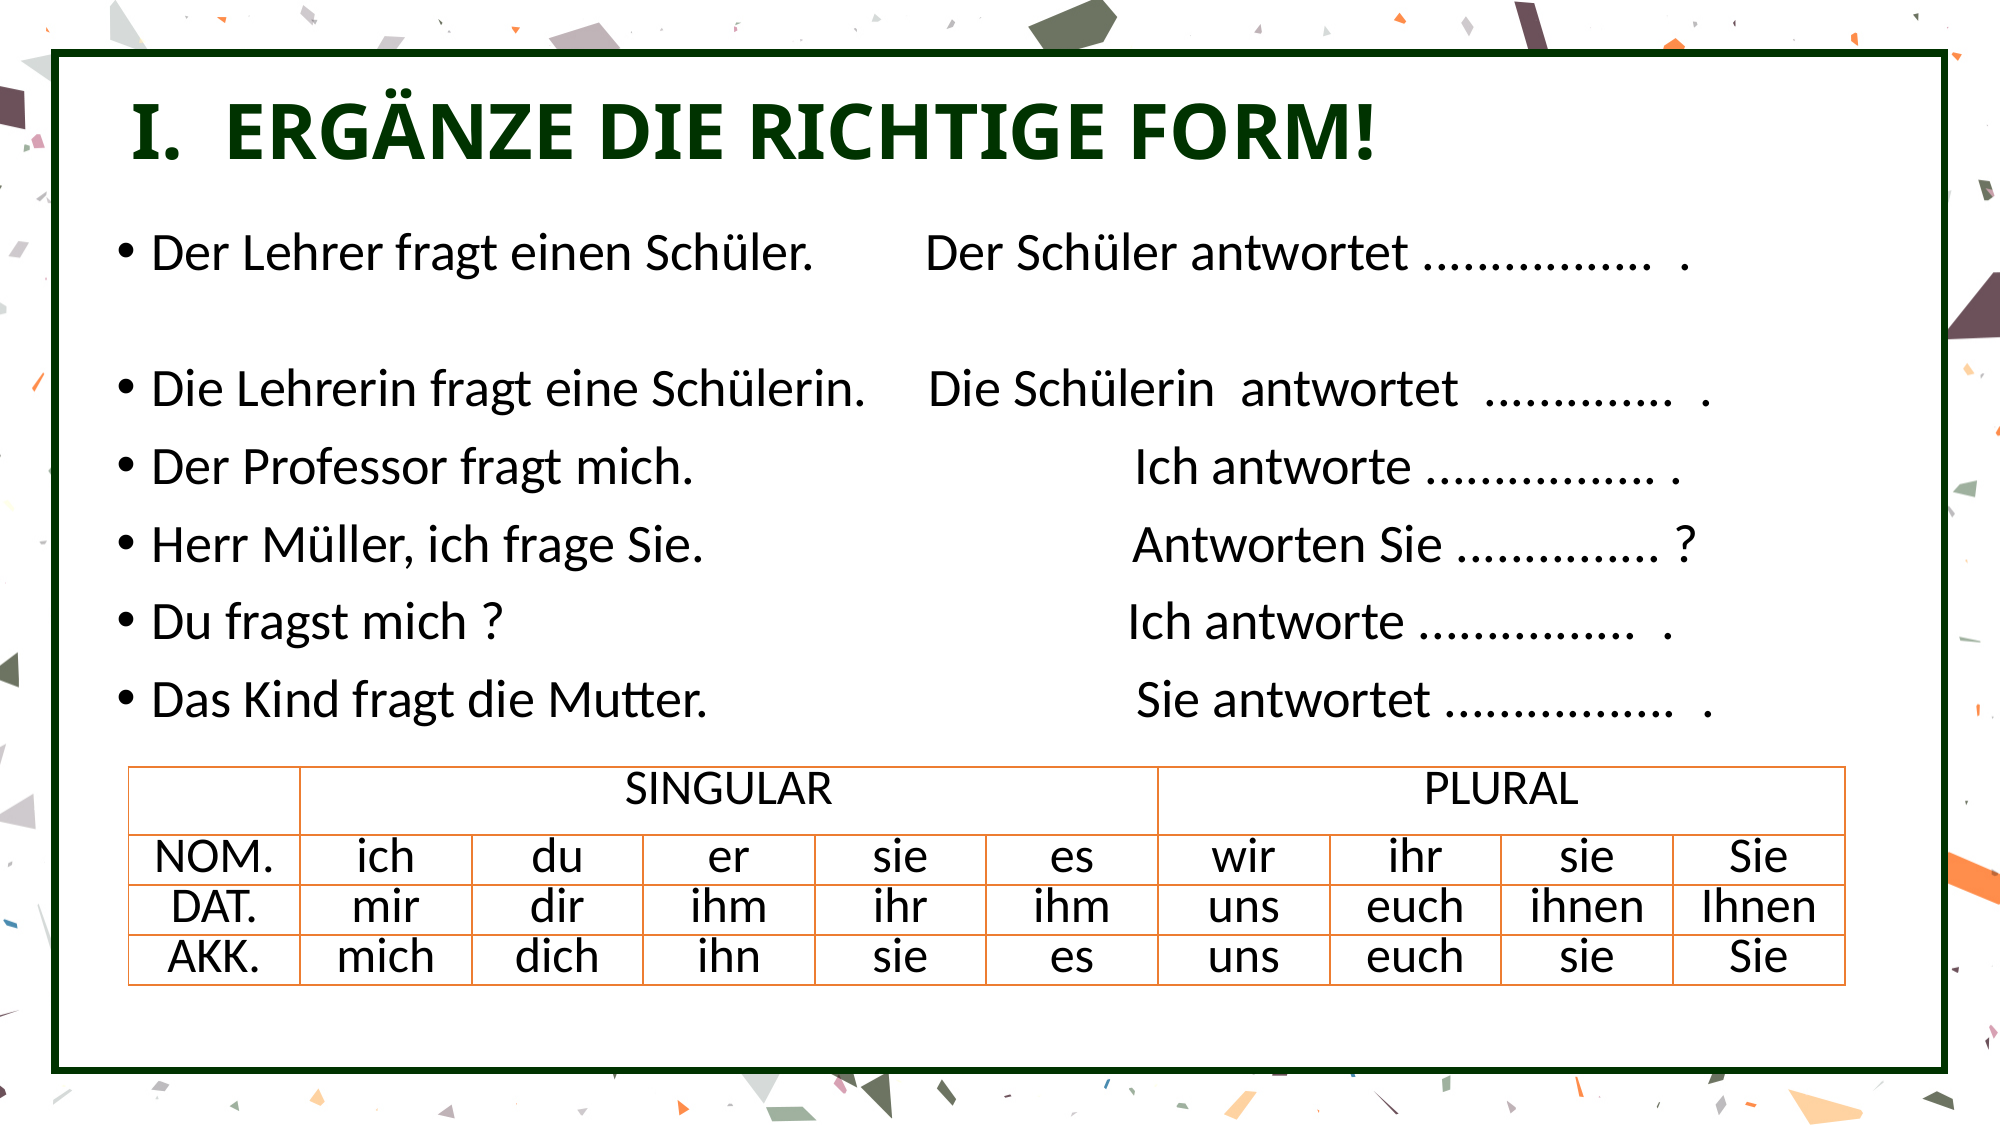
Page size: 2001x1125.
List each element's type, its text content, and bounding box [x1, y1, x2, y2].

table_cell dich [473, 936, 642, 984]
table_cell er [644, 836, 814, 884]
table_cell sie [1502, 936, 1672, 984]
table_cell mich [301, 936, 471, 984]
table_cell euch [1331, 936, 1500, 984]
table_cell ihr [1331, 836, 1500, 884]
table_cell euch [1331, 886, 1500, 934]
table_cell ihn [644, 936, 814, 984]
table_cell sie [816, 836, 985, 884]
table_header SINGULAR [301, 768, 1157, 834]
table_cell Ihnen [1674, 886, 1844, 934]
table_header PLURAL [1159, 768, 1844, 834]
table_cell dir [473, 886, 642, 934]
table_cell es [987, 836, 1157, 884]
table_cell ich [301, 836, 471, 884]
table_cell sie [816, 936, 985, 984]
table_cell es [987, 936, 1157, 984]
table_cell du [473, 836, 642, 884]
table_cell uns [1159, 936, 1329, 984]
table_cell sie [1502, 836, 1672, 884]
table_cell wir [1159, 836, 1329, 884]
table_cell ihm [987, 886, 1157, 934]
title I. ERGÄNZE DIE RICHTIGE FORM! [116, 85, 1842, 185]
table_cell Sie [1674, 936, 1844, 984]
table_cell AKK. [129, 936, 299, 984]
picture [0, 0, 2000, 1125]
table_header [129, 768, 299, 834]
table_cell ihnen [1502, 886, 1672, 934]
table_cell uns [1159, 886, 1329, 934]
table_cell Sie [1674, 836, 1844, 884]
table_cell DAT. [129, 886, 299, 934]
table_cell mir [301, 886, 471, 934]
table_cell ihm [644, 886, 814, 934]
table_cell ihr [816, 886, 985, 934]
list Der Lehrer fragt einen Schüler. Der Schüler antwortet ................. . Die Lehrerin fragt eine Schülerin. Die Schülerin antwortet .............. . Der Professor fragt mich. Ich antworte ................. . Herr Müller, ich frage Sie. Antworten Sie ............... ? Du fragst mich ? Ich antworte ................ . Das Kind fragt die Mutter. Sie antwortet ................. . [101, 216, 1870, 741]
table_cell NOM. [129, 836, 299, 884]
